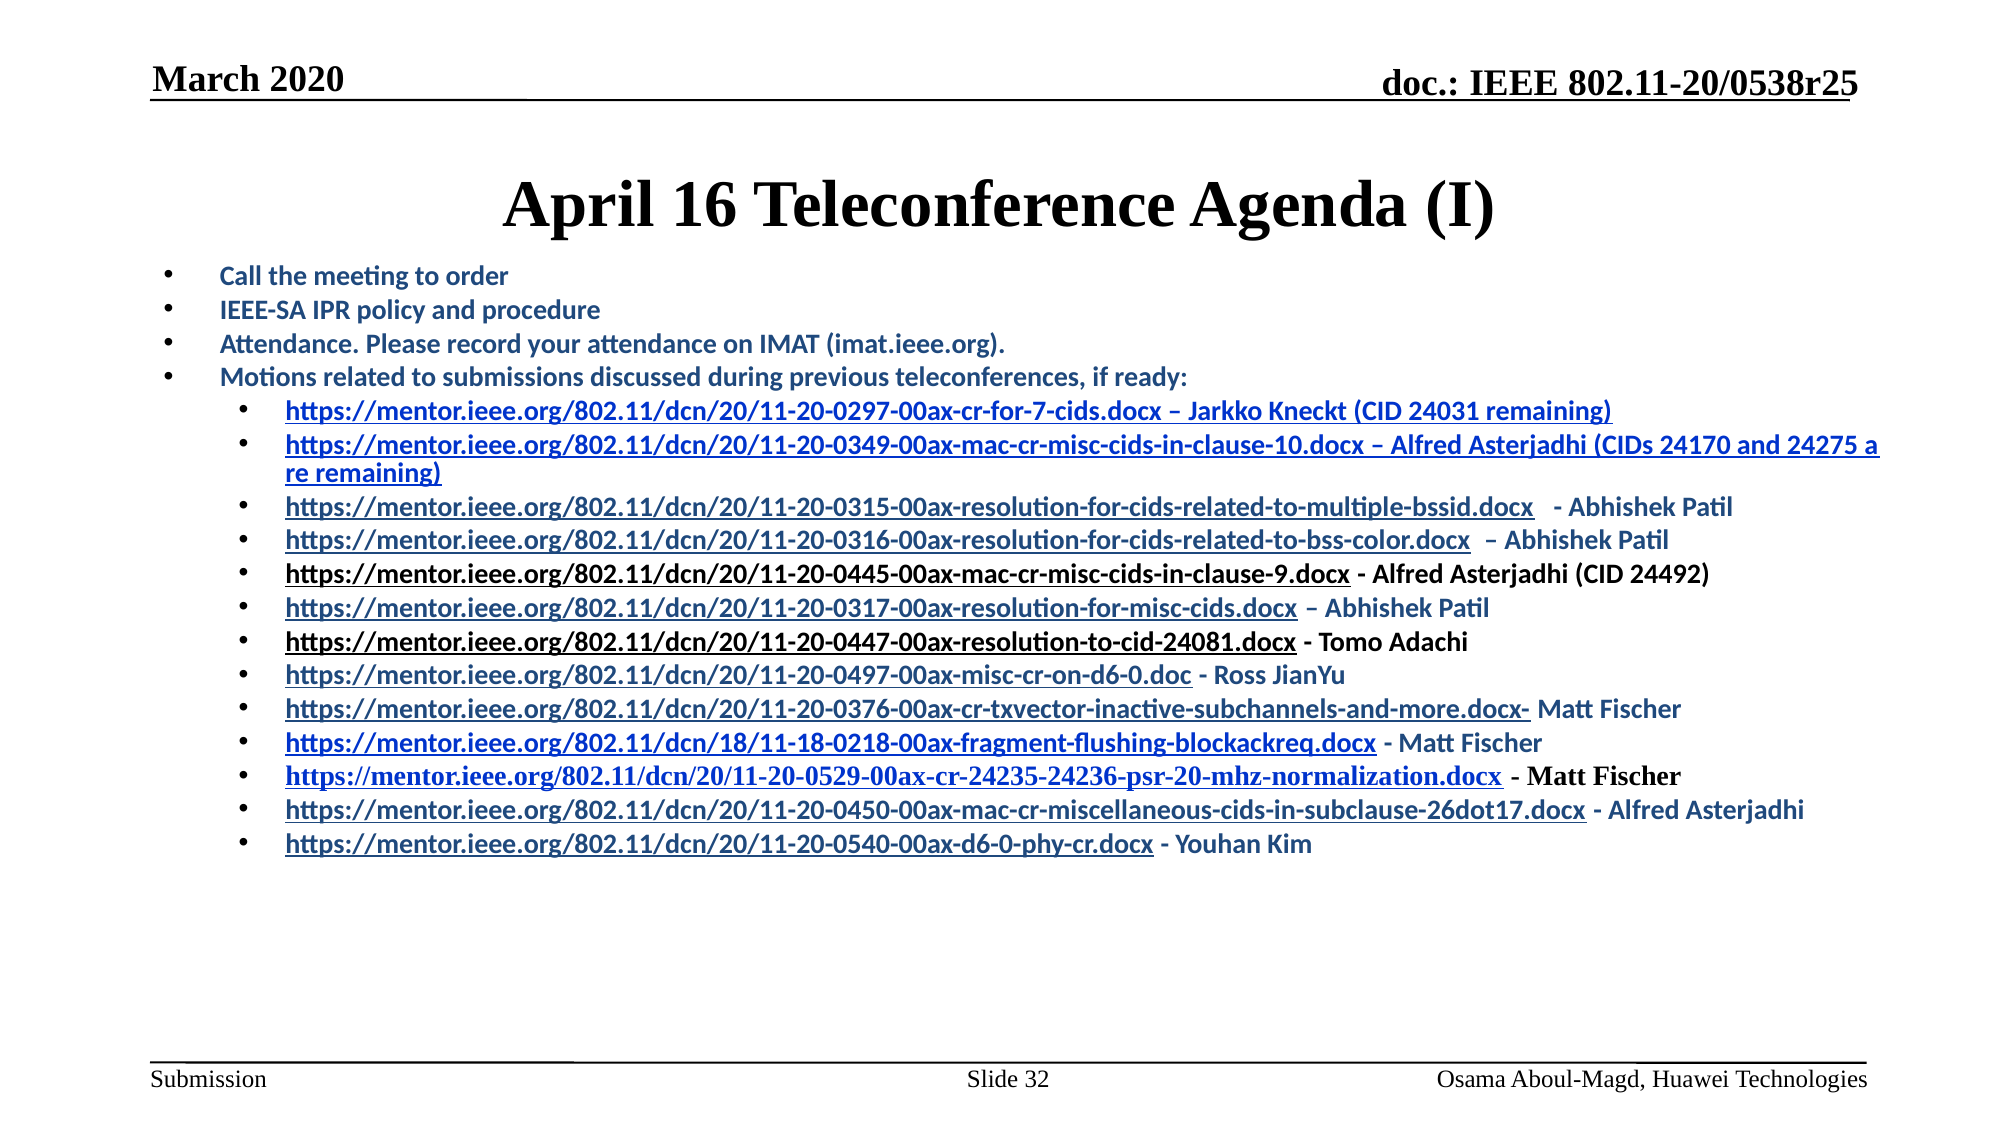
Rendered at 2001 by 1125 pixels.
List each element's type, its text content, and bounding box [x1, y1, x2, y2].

footer Osama Aboul-Magd, Huawei Technologies [1171, 1061, 1869, 1093]
title April 16 Teleconference Agenda (I) [149, 112, 1850, 249]
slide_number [152, 54, 563, 100]
list Call the meeting to order IEEE-SA IPR policy and procedure Attendance. Please record your attendance on IMAT (imat.ieee.org). Motions related to submissions discussed during previous teleconferences, if ready: https://mentor.ieee.org/802.11/dcn/20/11-20-0297-00ax-cr-for-7-cids.docx – Jarkko Kneckt (CID 24031 remaining) https://mentor.ieee.org/802.11/dcn/20/11-20-0349-00ax-mac-cr-misc-cids-in-clause-10.docx – Alfred Asterjadhi (CIDs 24170 and 24275 are remaining) https://mentor.ieee.org/802.11/dcn/20/11-20-0315-00ax-resolution-for-cids-related-to-multiple-bssid.docx - Abhishek Patil https://mentor.ieee.org/802.11/dcn/20/11-20-0316-00ax-resolution-for-cids-related-to-bss-color.docx – Abhishek Patil https://mentor.ieee.org/802.11/dcn/20/11-20-0445-00ax-mac-cr-misc-cids-in-clause-9.docx - Alfred Asterjadhi (CID 24492) https://mentor.ieee.org/802.11/dcn/20/11-20-0317-00ax-resolution-for-misc-cids.docx – Abhishek Patil https://mentor.ieee.org/802.11/dcn/20/11-20-0447-00ax-resolution-to-cid-24081.docx - Tomo Adachi https://mentor.ieee.org/802.11/dcn/20/11-20-0497-00ax-misc-cr-on-d6-0.doc - Ross JianYu https://mentor.ieee.org/802.11/dcn/20/11-20-0376-00ax-cr-txvector-inactive-subchannels-and-more.docx- Matt Fischer https://mentor.ieee.org/802.11/dcn/18/11-18-0218-00ax-fragment-flushing-blockackreq.docx - Matt Fischer https://mentor.ieee.org/802.11/dcn/20/11-20-0529-00ax-cr-24235-24236-psr-20-mhz-normalization.docx - Matt Fischer https://mentor.ieee.org/802.11/dcn/20/11-20-0450-00ax-mac-cr-miscellaneous-cids-in-subclause-26dot17.docx - Alfred Asterjadhi https://mentor.ieee.org/802.11/dcn/20/11-20-0540-00ax-d6-0-phy-cr.docx - Youhan Kim [148, 249, 1901, 1001]
slide_number Slide 32 [950, 1061, 1067, 1123]
